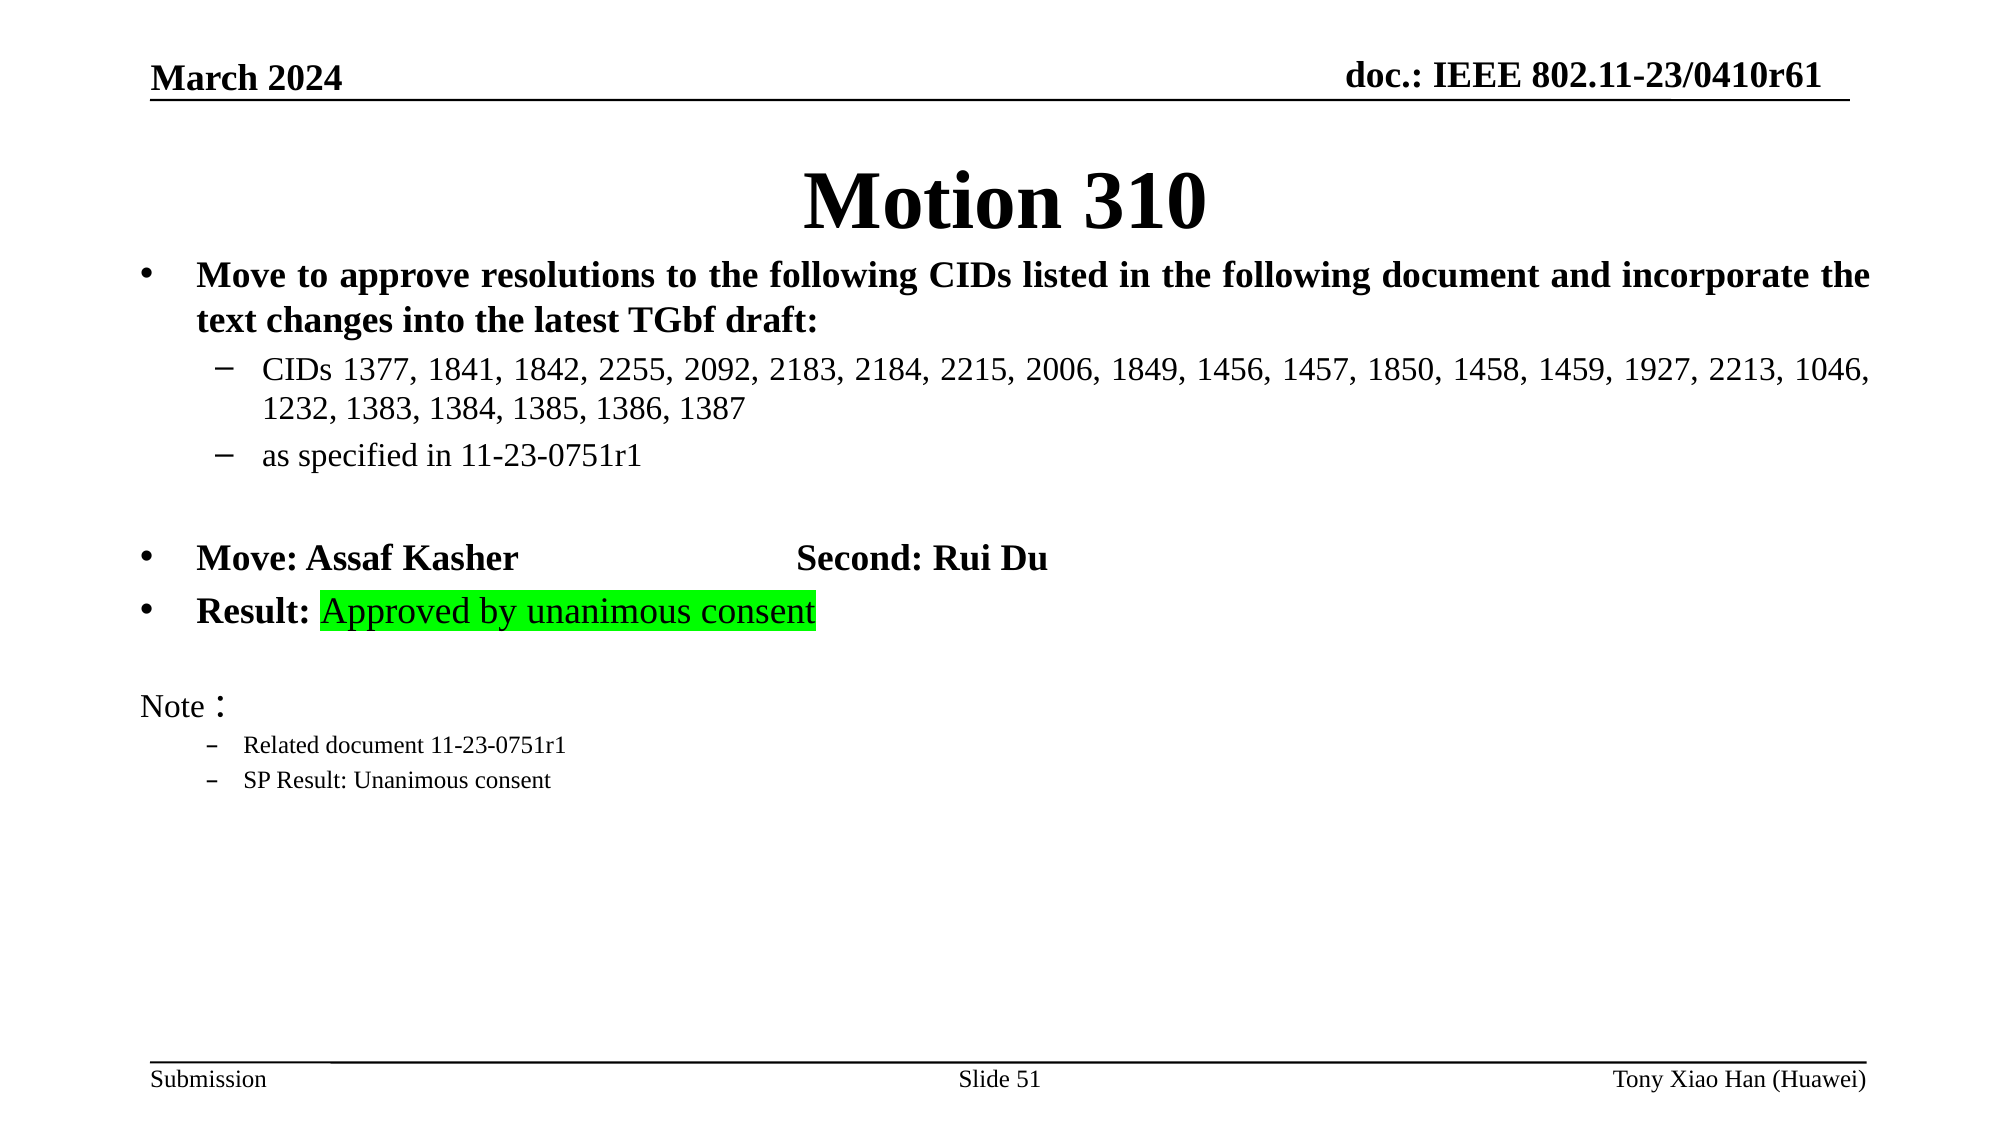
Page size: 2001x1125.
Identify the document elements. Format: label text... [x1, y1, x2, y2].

text_box Motion 310 [368, 137, 1644, 212]
text_box Move to approve resolutions to the following CIDs listed in the following document and incorporate the text changes into the latest TGbf draft: CIDs 1377, 1841, 1842, 2255, 2092, 2183, 2184, 2215, 2006, 1849, 1456, 1457, 1850, 1458, 1459, 1927, 2213, 1046, 1232, 1383, 1384, 1385, 1386, 1387 as specified in 11-23-0751r1 Move: Assaf Kasher Second: Rui Du Result: Approved by unanimous consent Note： Related document 11-23-0751r1 SP Result: Unanimous consent [125, 212, 1888, 900]
